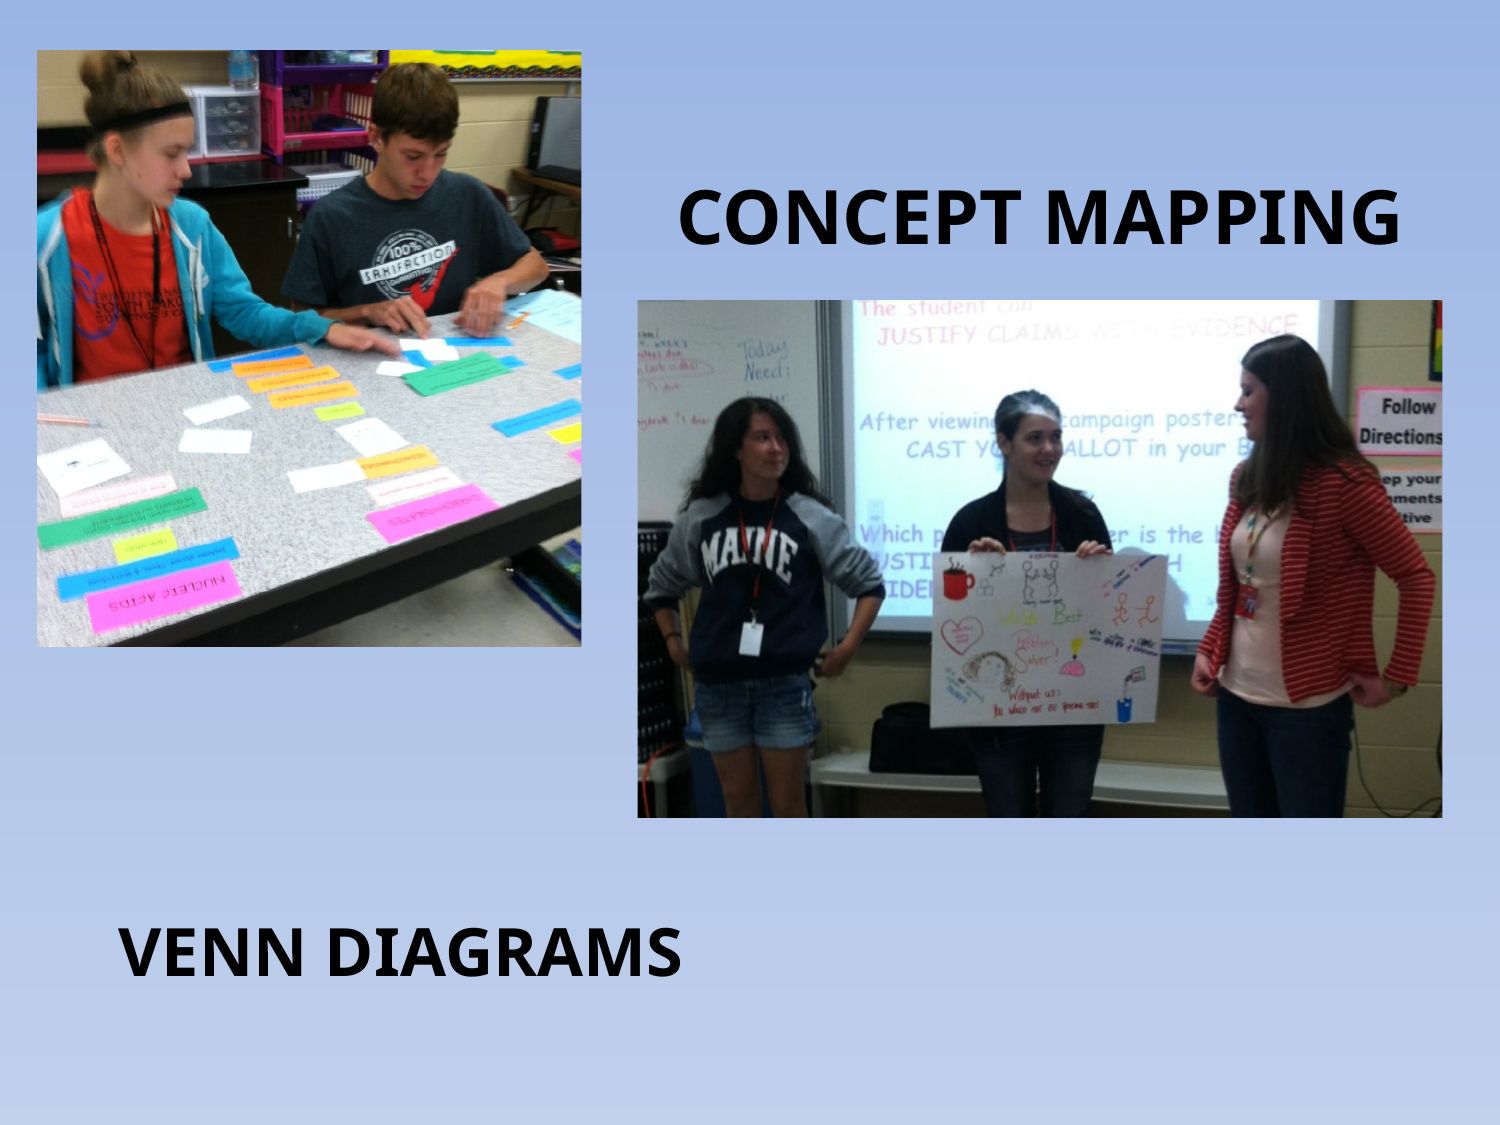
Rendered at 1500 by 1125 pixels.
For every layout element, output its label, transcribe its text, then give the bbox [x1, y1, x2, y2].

text_box CONCEPT MAPPING [661, 162, 1419, 268]
picture [637, 299, 1443, 818]
text_box VENN DIAGRAMS [103, 901, 699, 997]
picture [24, 49, 582, 648]
